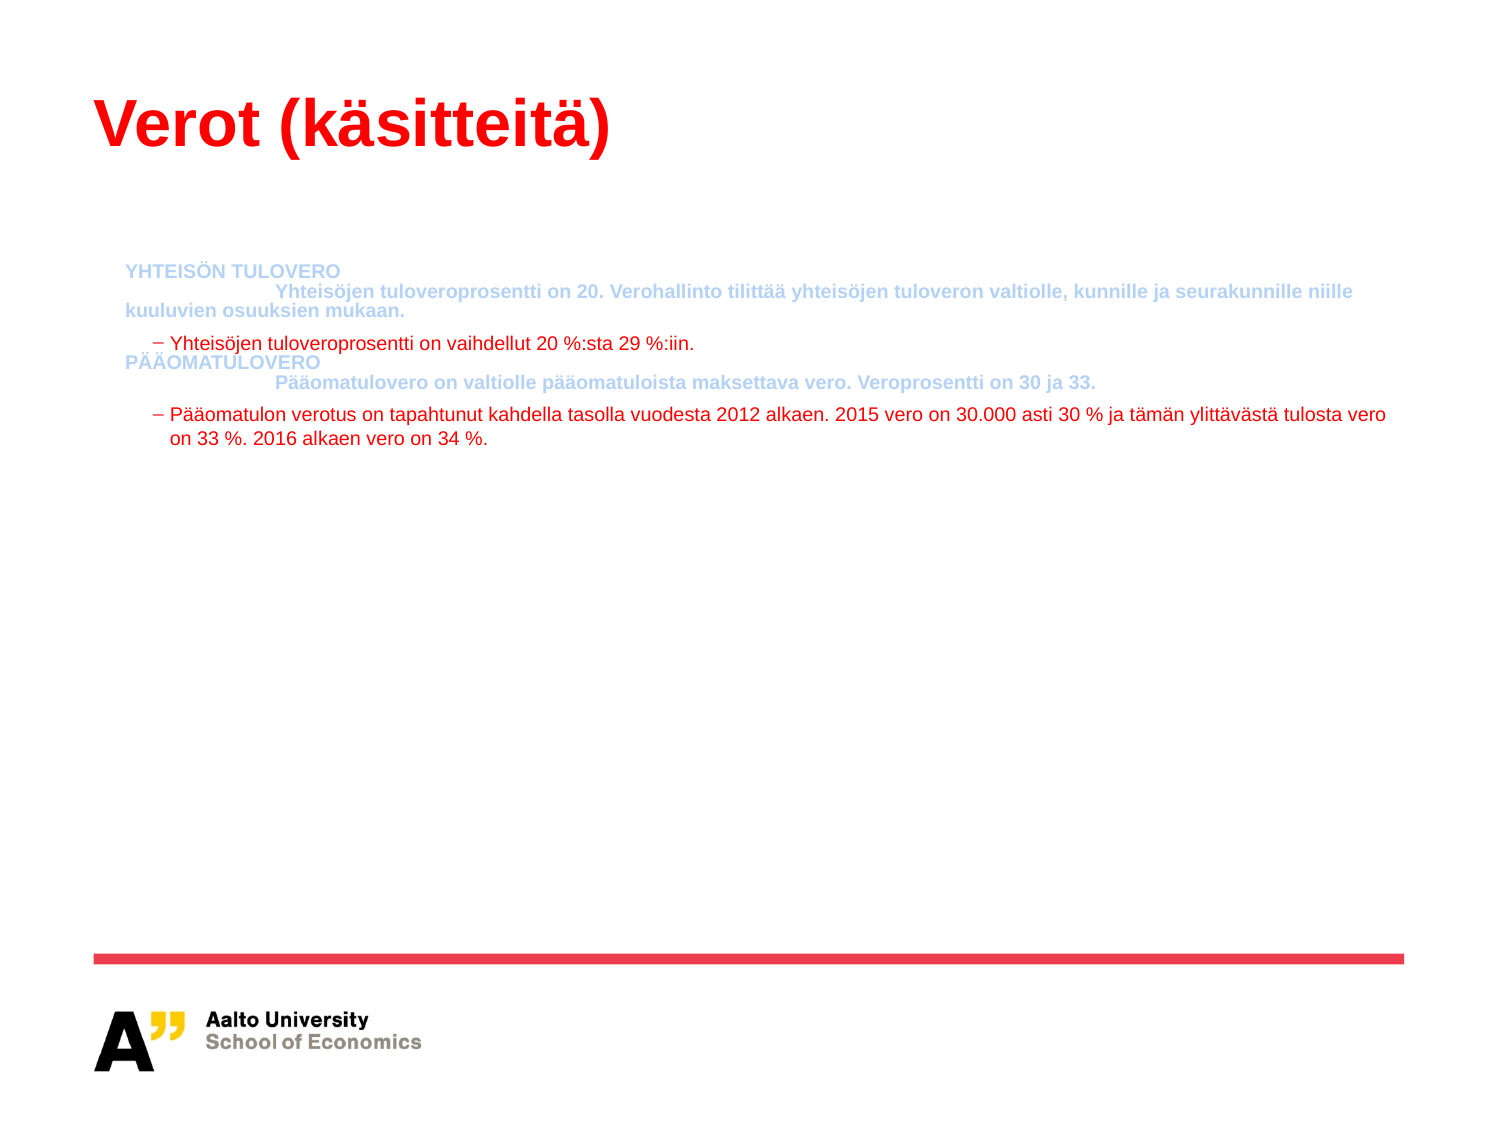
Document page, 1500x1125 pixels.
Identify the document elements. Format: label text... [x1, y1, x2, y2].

list YHTEISÖN TULOVERO Yhteisöjen tuloveroprosentti on 20. Verohallinto tilittää yhteisöjen tuloveron valtiolle, kunnille ja seurakunnille niille kuuluvien osuuksien mukaan. Yhteisöjen tuloveroprosentti on vaihdellut 20 %:sta 29 %:iin. PÄÄOMATULOVERO Pääomatulovero on valtiolle pääomatuloista maksettava vero. Veroprosentti on 30 ja 33. Pääomatulon verotus on tapahtunut kahdella tasolla vuodesta 2012 alkaen. 2015 vero on 30.000 asti 30 % ja tämän ylittävästä tulosta vero on 33 %. 2016 alkaen vero on 34 %. [124, 262, 1392, 938]
title Verot (käsitteitä) [93, 79, 1405, 258]
picture [0, 977, 473, 1125]
